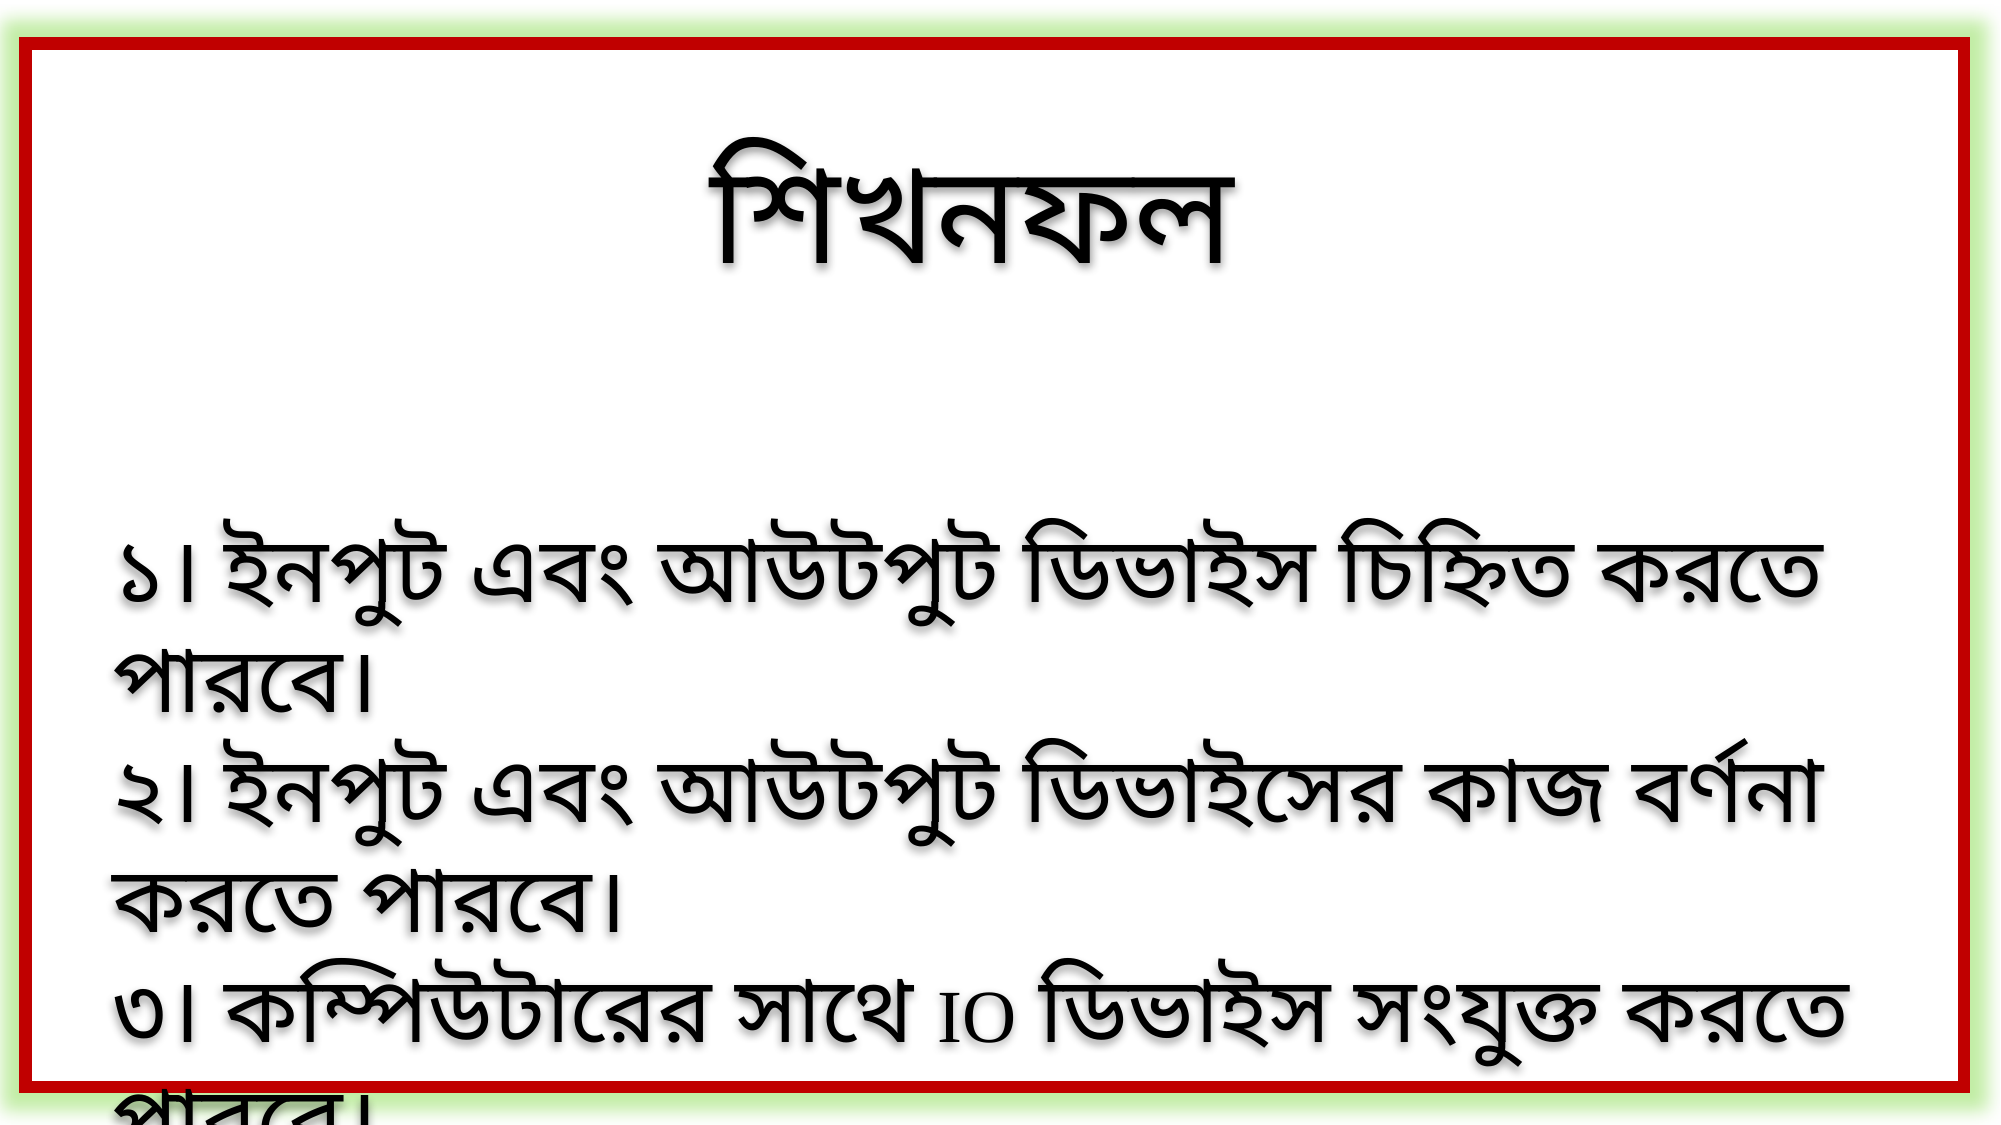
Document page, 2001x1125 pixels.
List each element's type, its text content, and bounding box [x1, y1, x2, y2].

text_box শিখনফল ১। ইনপুট এবং আউটপুট ডিভাইস চিহ্নিত করতে পারবে। ২। ইনপুট এবং আউটপুট ডিভাইসের কাজ বর্ণনা করতে পারবে। ৩। কম্পিউটারের সাথে IO ডিভাইস সংযুক্ত করতে পারবে। [97, 118, 1868, 1125]
text_box [24, 43, 1965, 1088]
